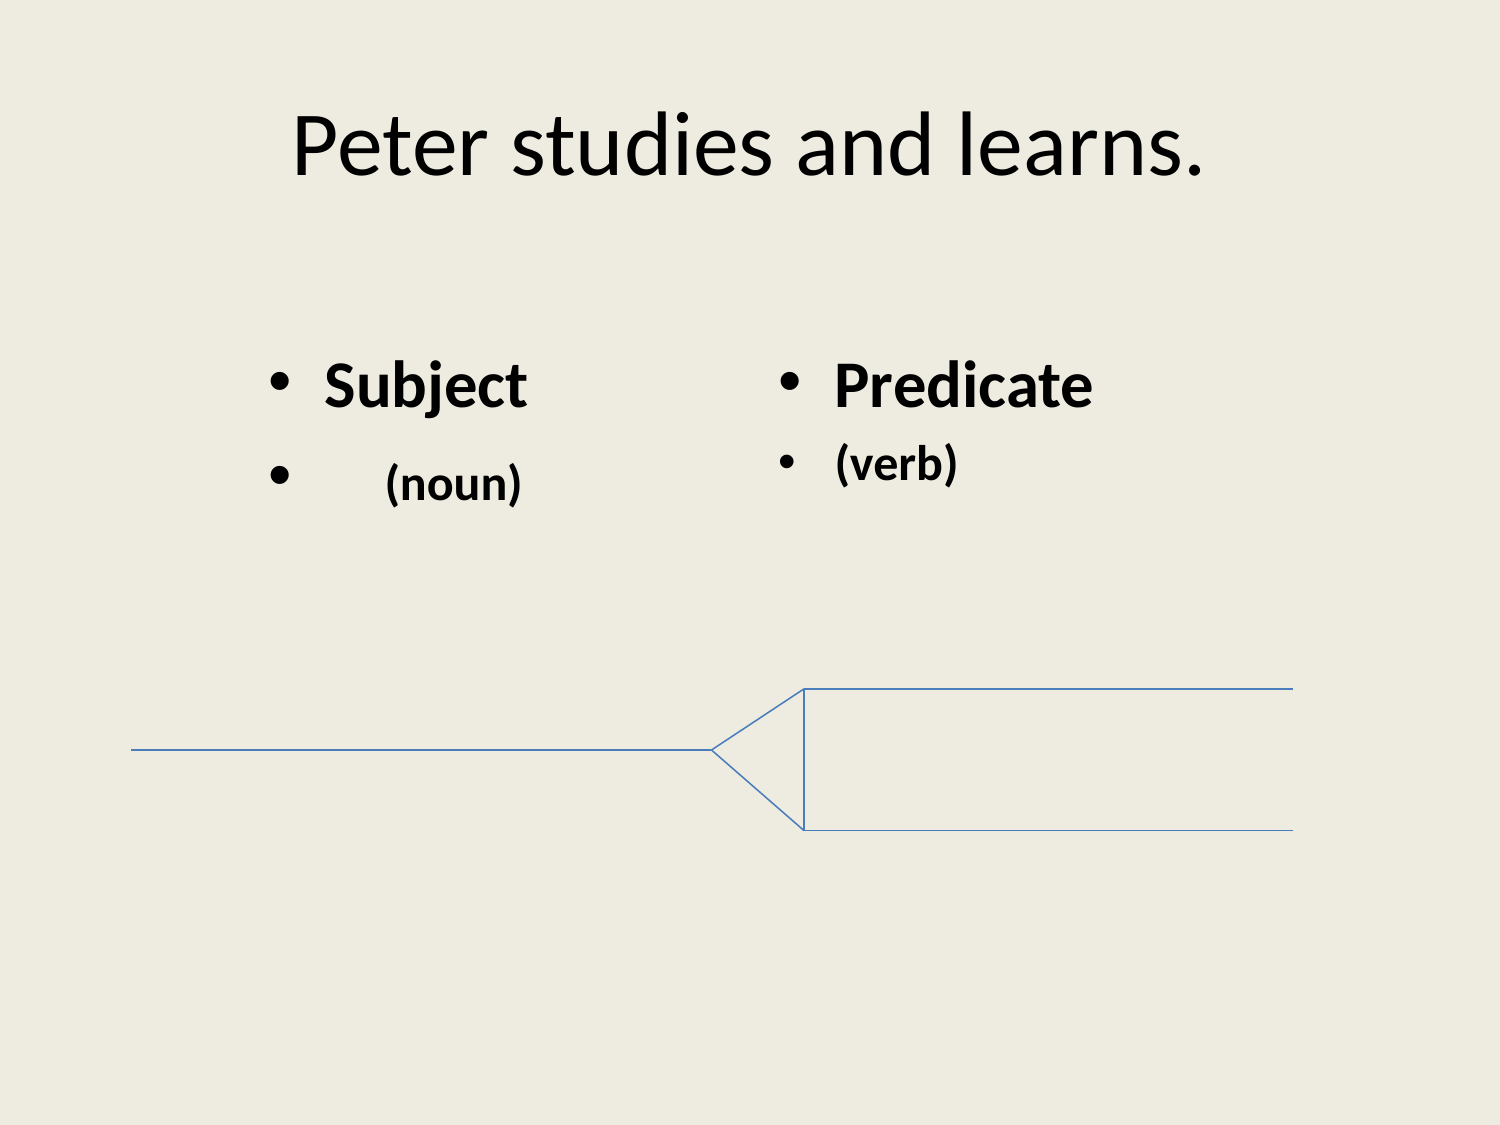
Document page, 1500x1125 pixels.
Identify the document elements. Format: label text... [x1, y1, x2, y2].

title Peter studies and learns. [75, 45, 1425, 233]
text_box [130, 688, 1294, 831]
text_box Subject (noun) Predicate (verb) [253, 333, 1304, 621]
